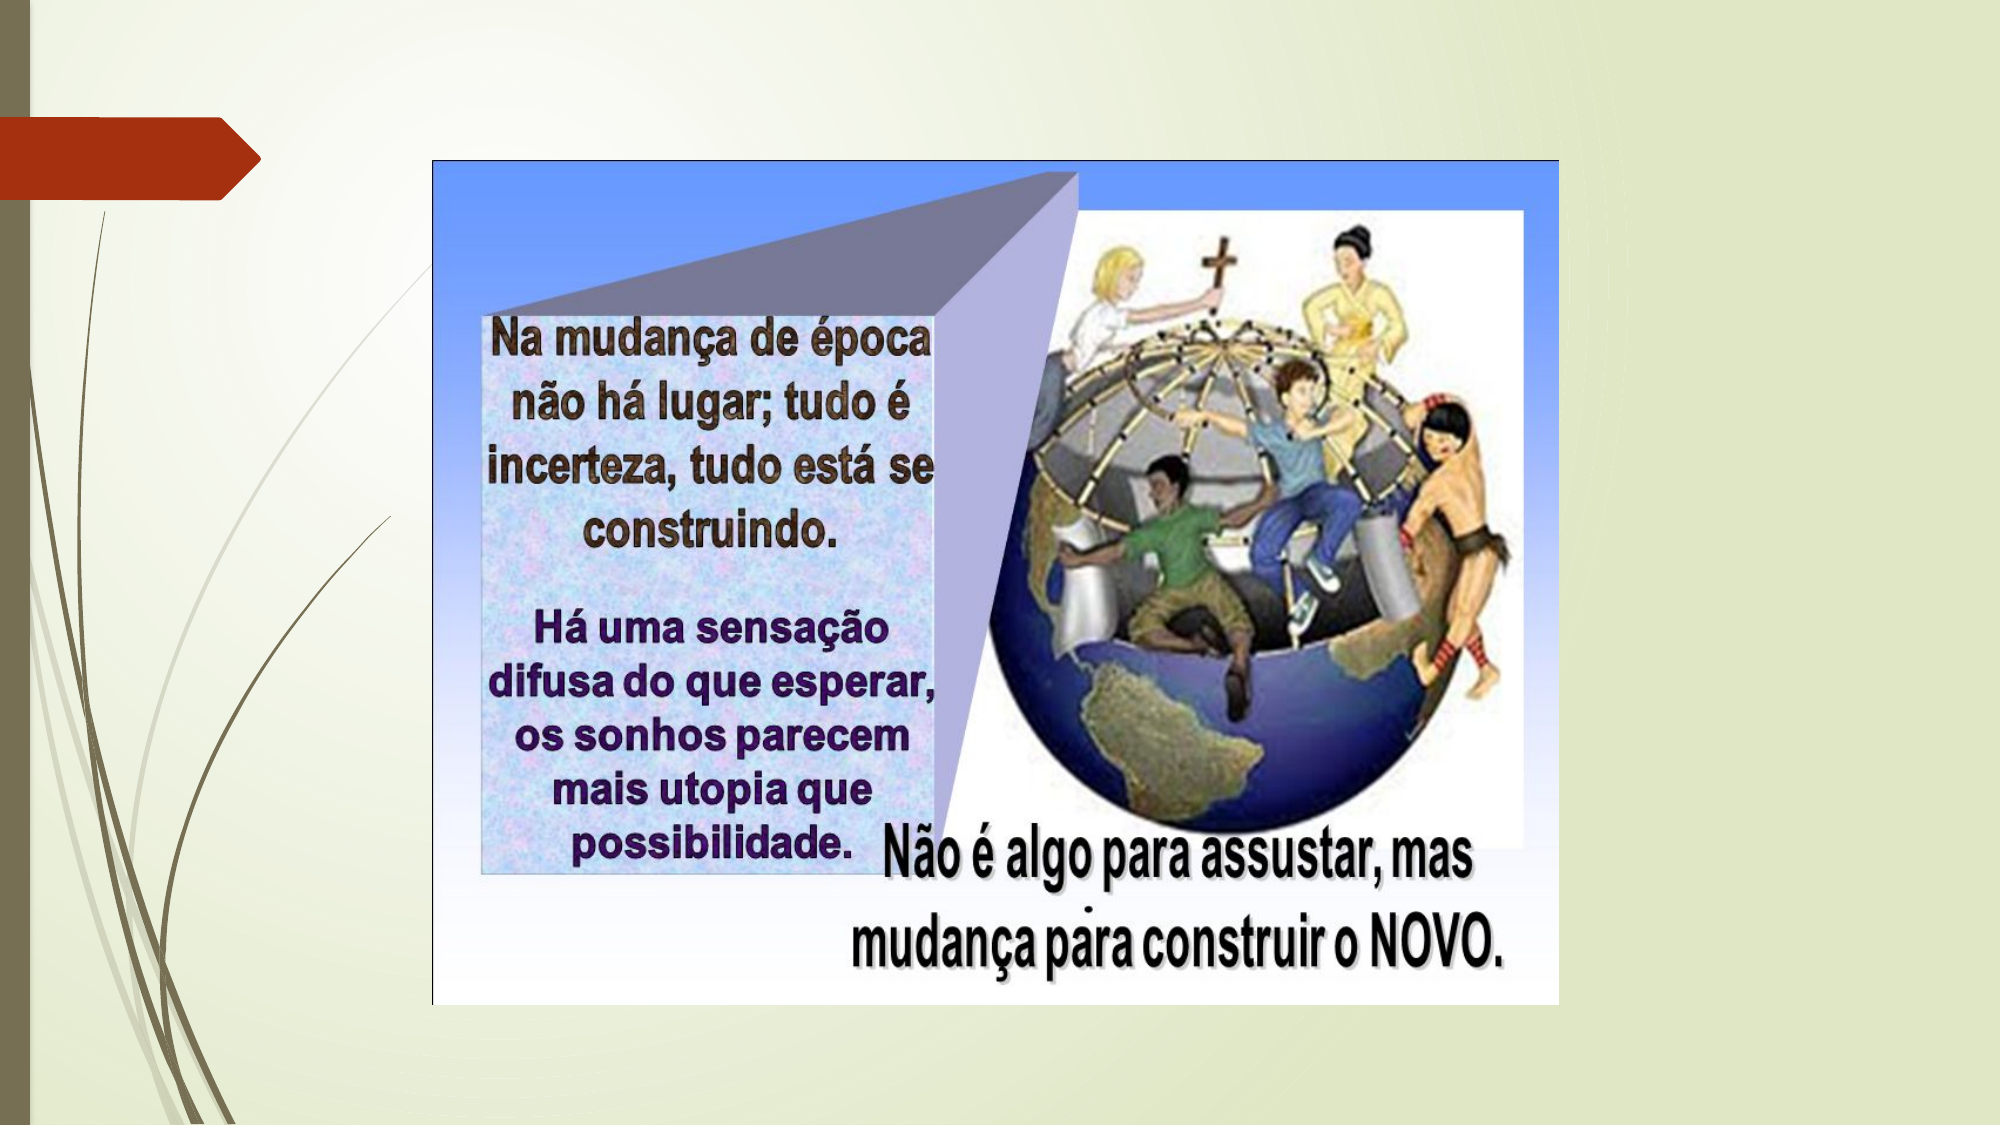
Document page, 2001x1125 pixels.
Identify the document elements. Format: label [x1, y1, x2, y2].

list [432, 160, 1559, 1006]
